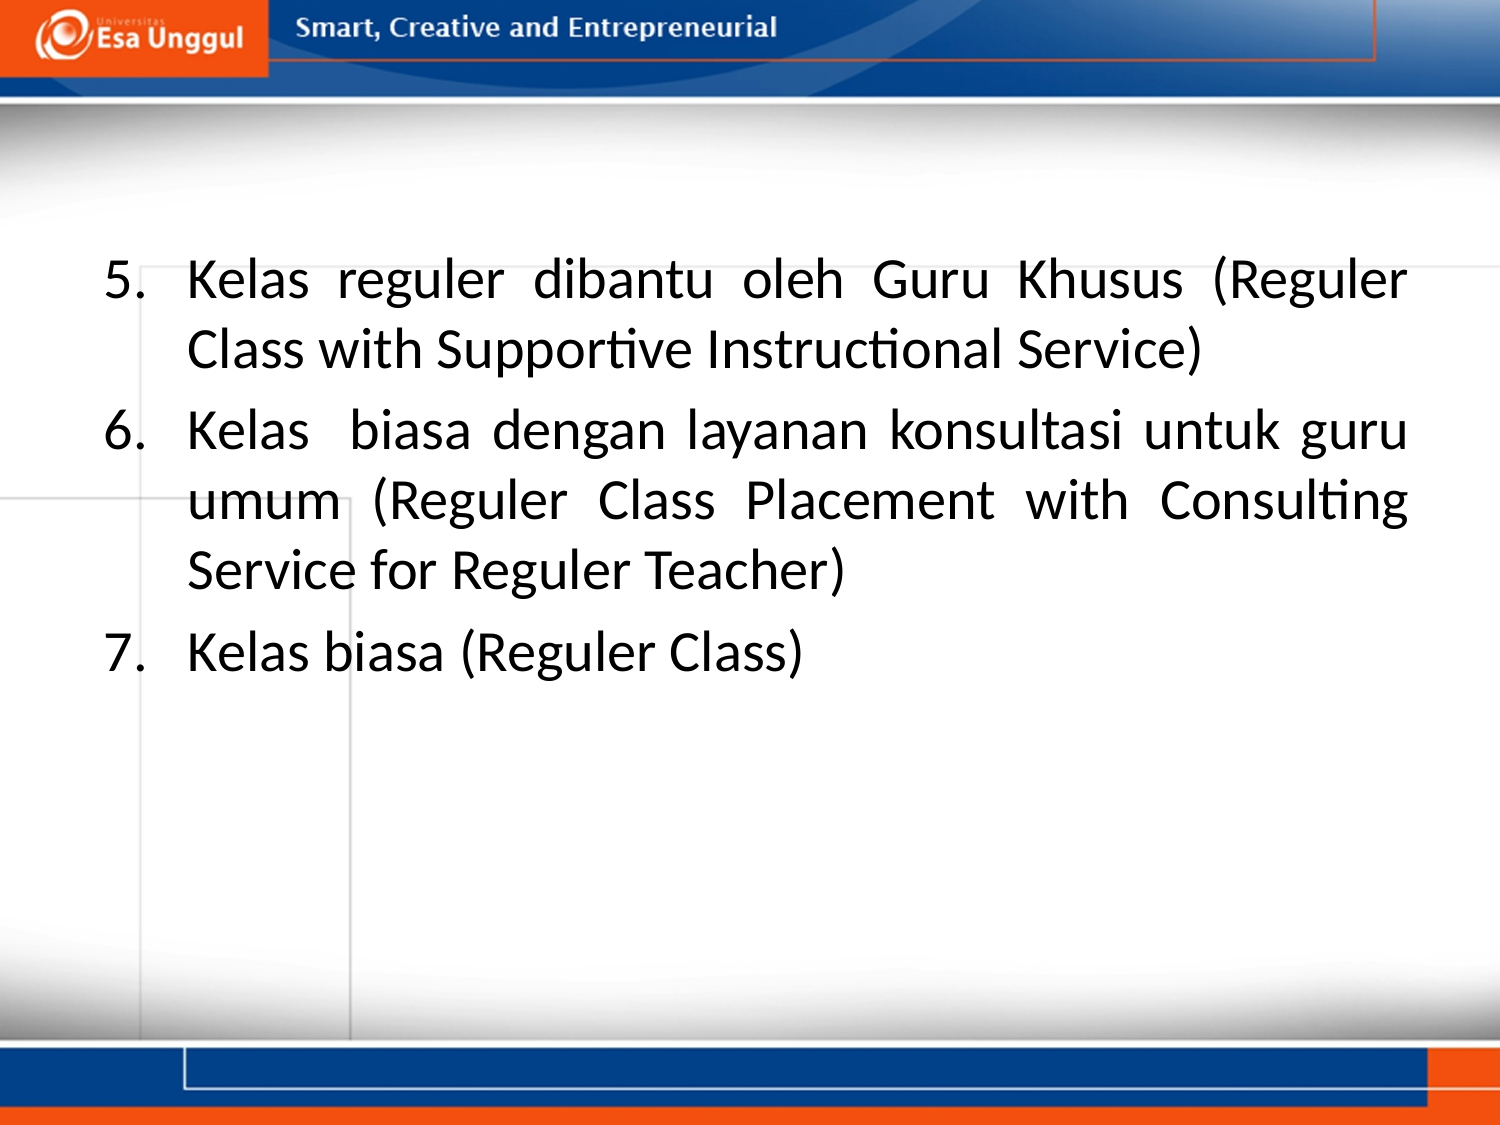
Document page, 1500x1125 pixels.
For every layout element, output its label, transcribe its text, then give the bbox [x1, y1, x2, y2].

picture [0, 0, 1500, 1125]
list Kelas reguler dibantu oleh Guru Khusus (Reguler Class with Supportive Instructional Service) Kelas biasa dengan layanan konsultasi untuk guru umum (Reguler Class Placement with Consulting Service for Reguler Teacher) Kelas biasa (Reguler Class) [75, 232, 1425, 1043]
